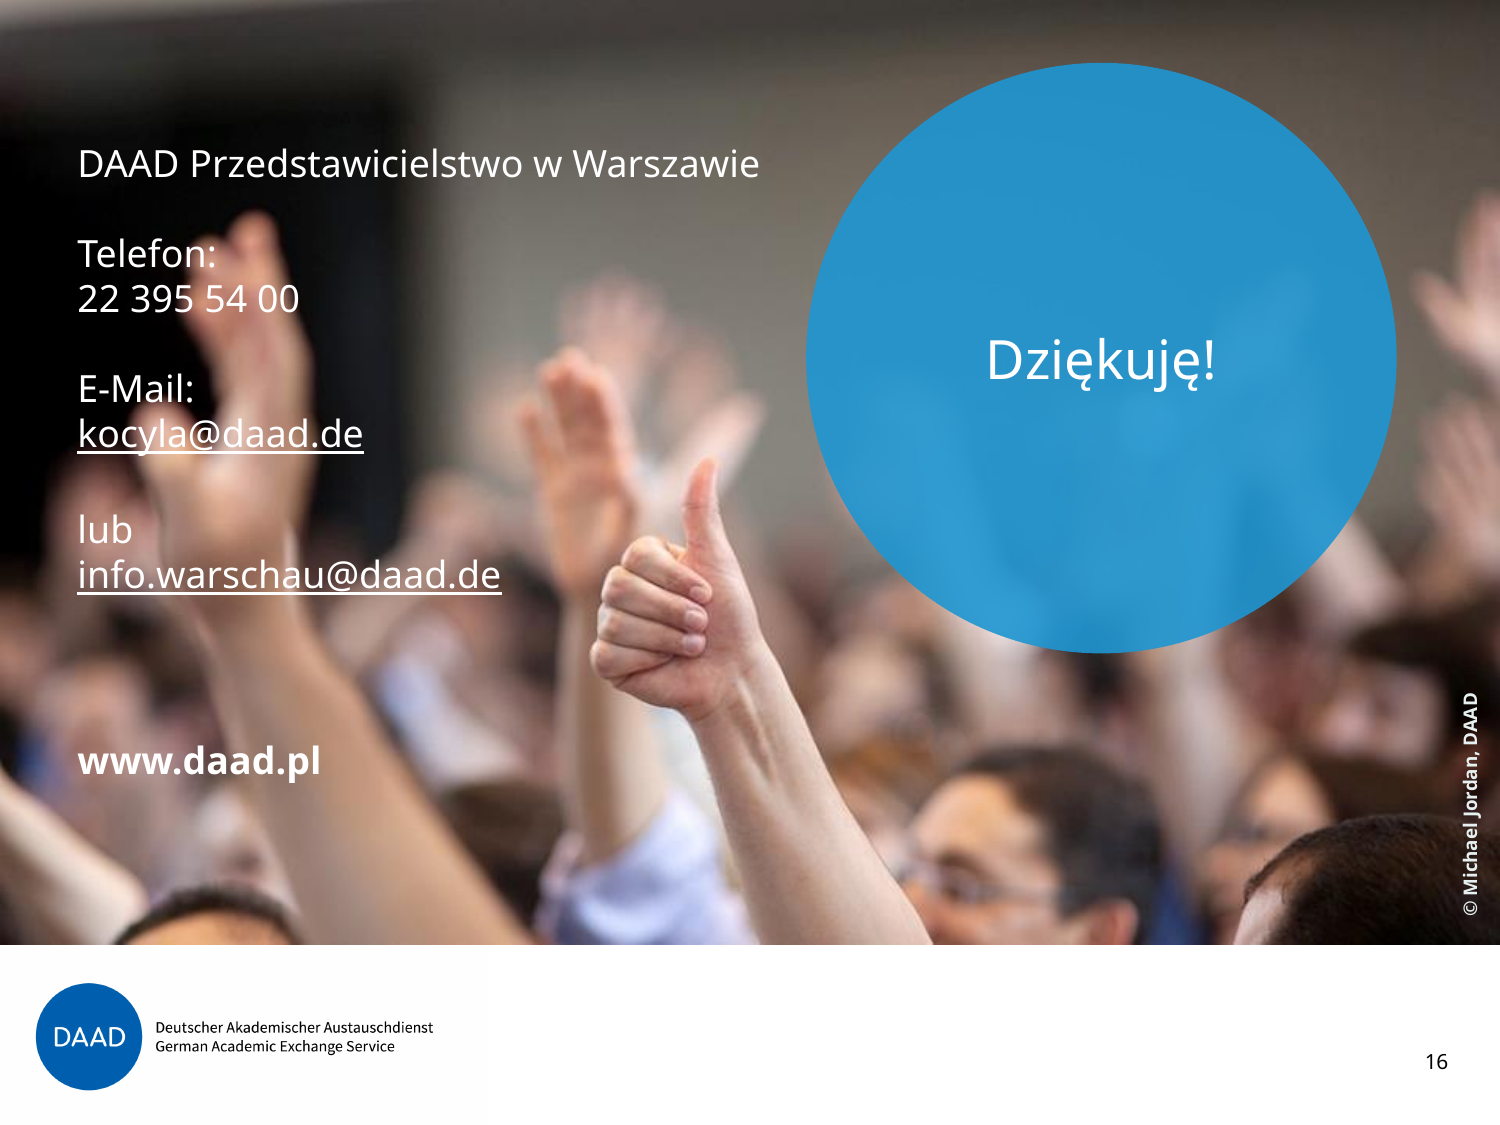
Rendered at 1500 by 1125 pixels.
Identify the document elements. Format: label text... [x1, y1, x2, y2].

picture [0, 0, 1500, 945]
picture [0, 947, 488, 1125]
slide_number 16 [1386, 1032, 1464, 1093]
